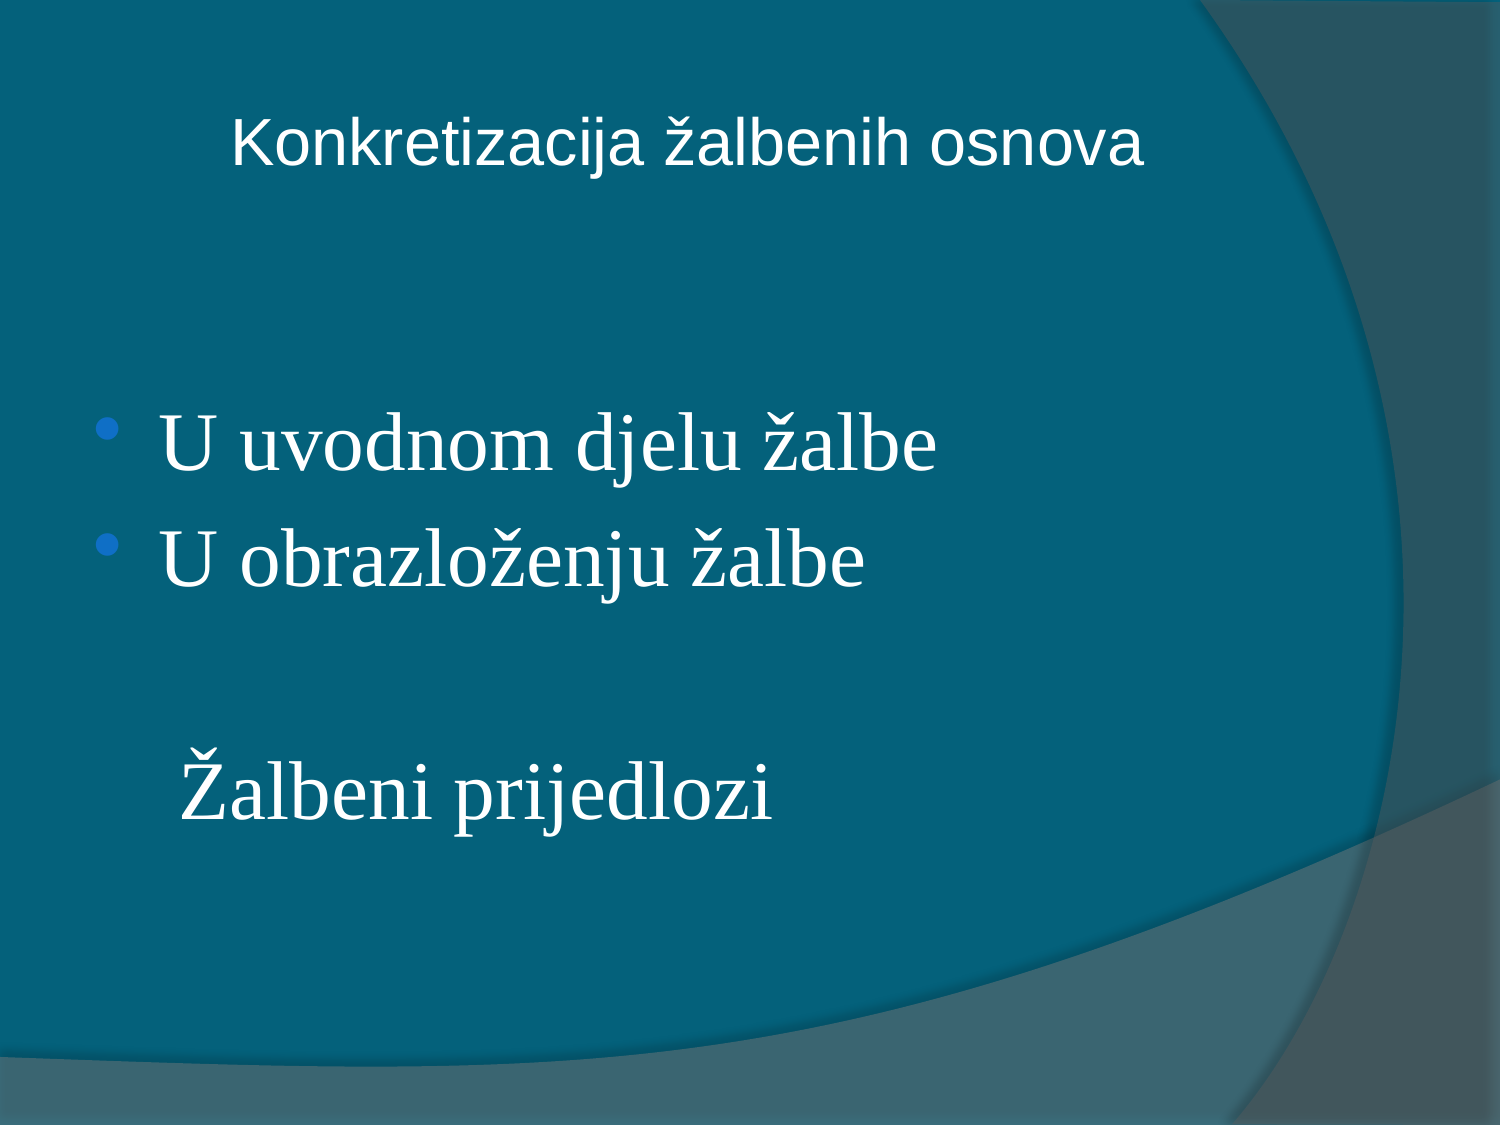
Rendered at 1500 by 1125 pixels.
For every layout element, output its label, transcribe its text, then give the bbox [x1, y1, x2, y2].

list U uvodnom djelu žalbe U obrazloženju žalbe Žalbeni prijedlozi [75, 262, 1300, 1005]
title Konkretizacija žalbenih osnova [75, 45, 1300, 233]
